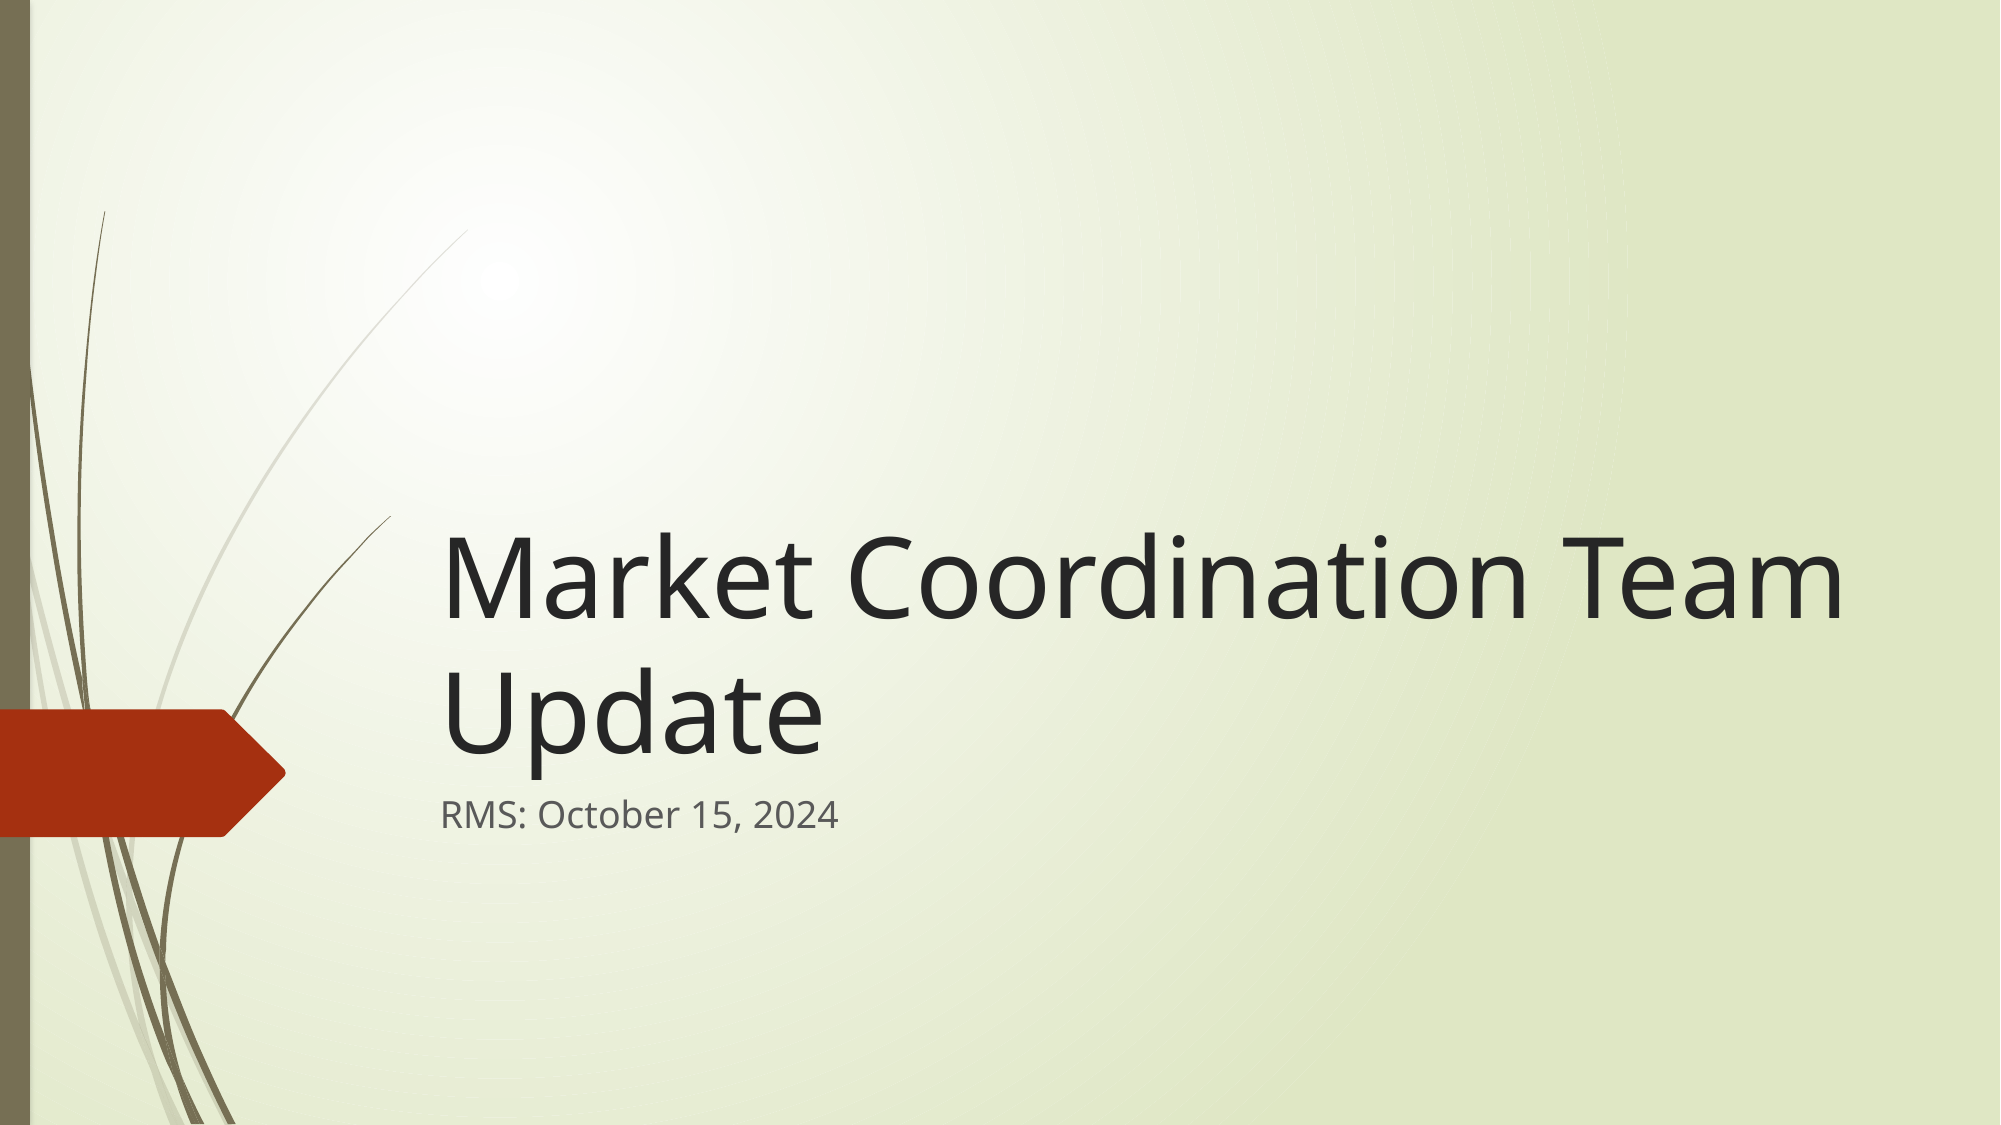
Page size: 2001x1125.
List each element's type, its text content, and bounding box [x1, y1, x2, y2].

title Market Coordination Team Update [424, 412, 1888, 783]
subtitle RMS: October 15, 2024 [424, 783, 1888, 969]
